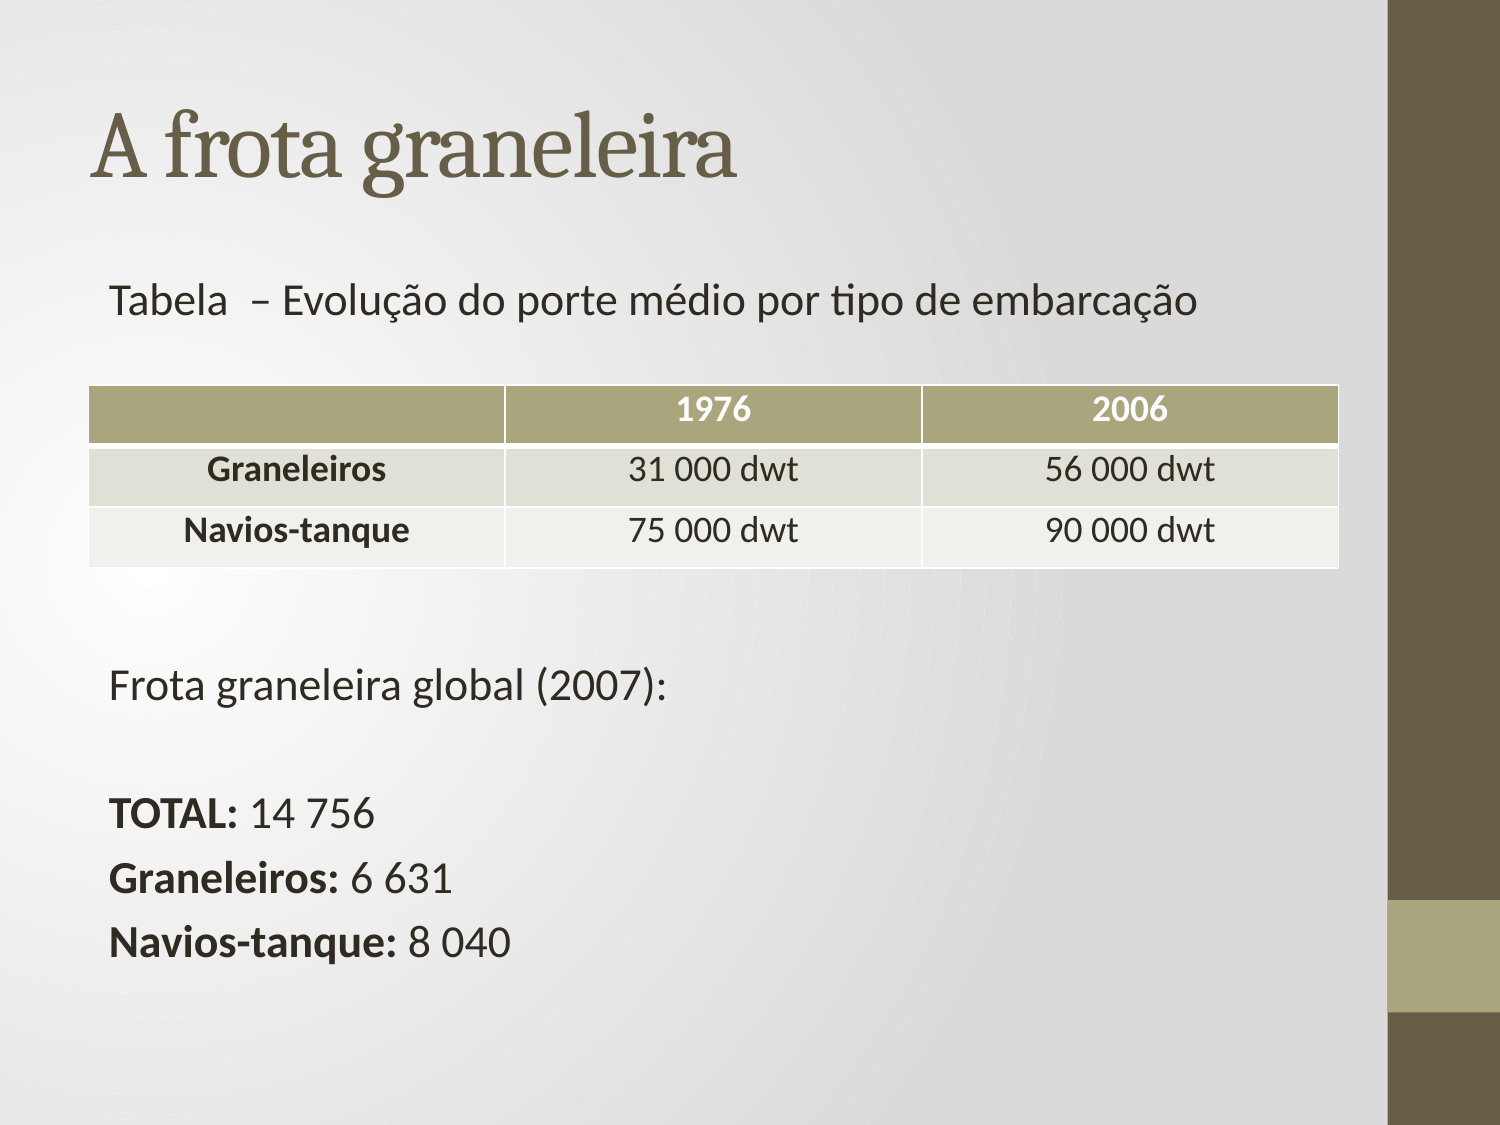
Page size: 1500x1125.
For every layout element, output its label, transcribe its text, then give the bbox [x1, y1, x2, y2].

table_cell 31 000 dwt [506, 449, 921, 506]
table_header 1976 [506, 386, 921, 443]
table_cell Graneleiros [89, 449, 504, 506]
list Tabela – Evolução do porte médio por tipo de embarcação Frota graneleira global (2007): TOTAL: 14 756 Graneleiros: 6 631 Navios-tanque: 8 040 [75, 262, 1325, 1050]
table_cell Navios-tanque [89, 508, 504, 567]
table_cell 56 000 dwt [923, 449, 1338, 506]
table_cell 90 000 dwt [923, 508, 1338, 567]
title A frota graneleira [75, 45, 1325, 233]
table_header 2006 [923, 386, 1338, 443]
table_cell 75 000 dwt [506, 508, 921, 567]
table_header [89, 386, 504, 443]
